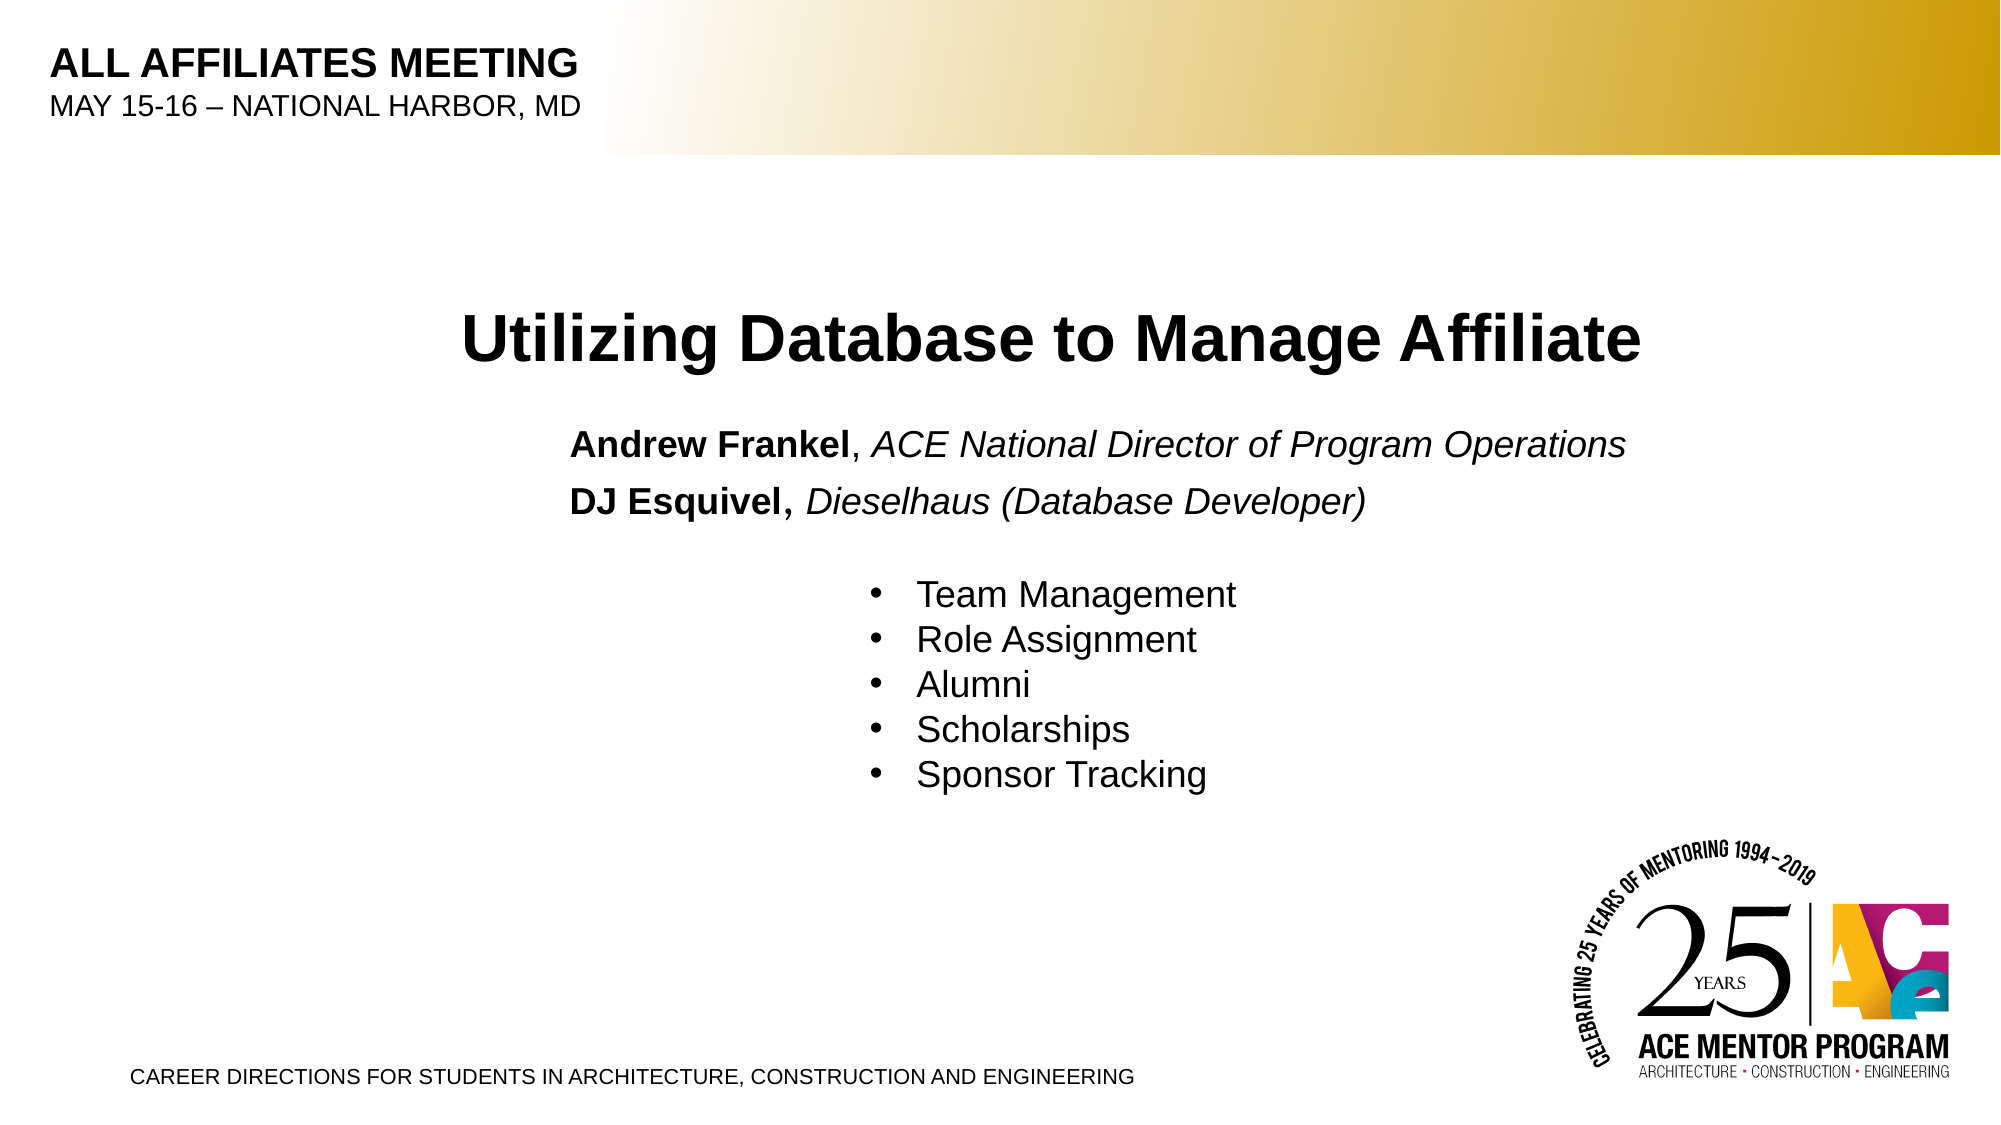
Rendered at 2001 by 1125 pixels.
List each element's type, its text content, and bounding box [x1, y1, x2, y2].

picture [1559, 824, 1966, 1096]
text_box Utilizing Database to Manage Affiliate Andrew Frankel, ACE National Director of Program Operations DJ Esquivel, Dieselhaus (Database Developer) Team Management Role Assignment Alumni Scholarships Sponsor Tracking [404, 281, 1701, 803]
